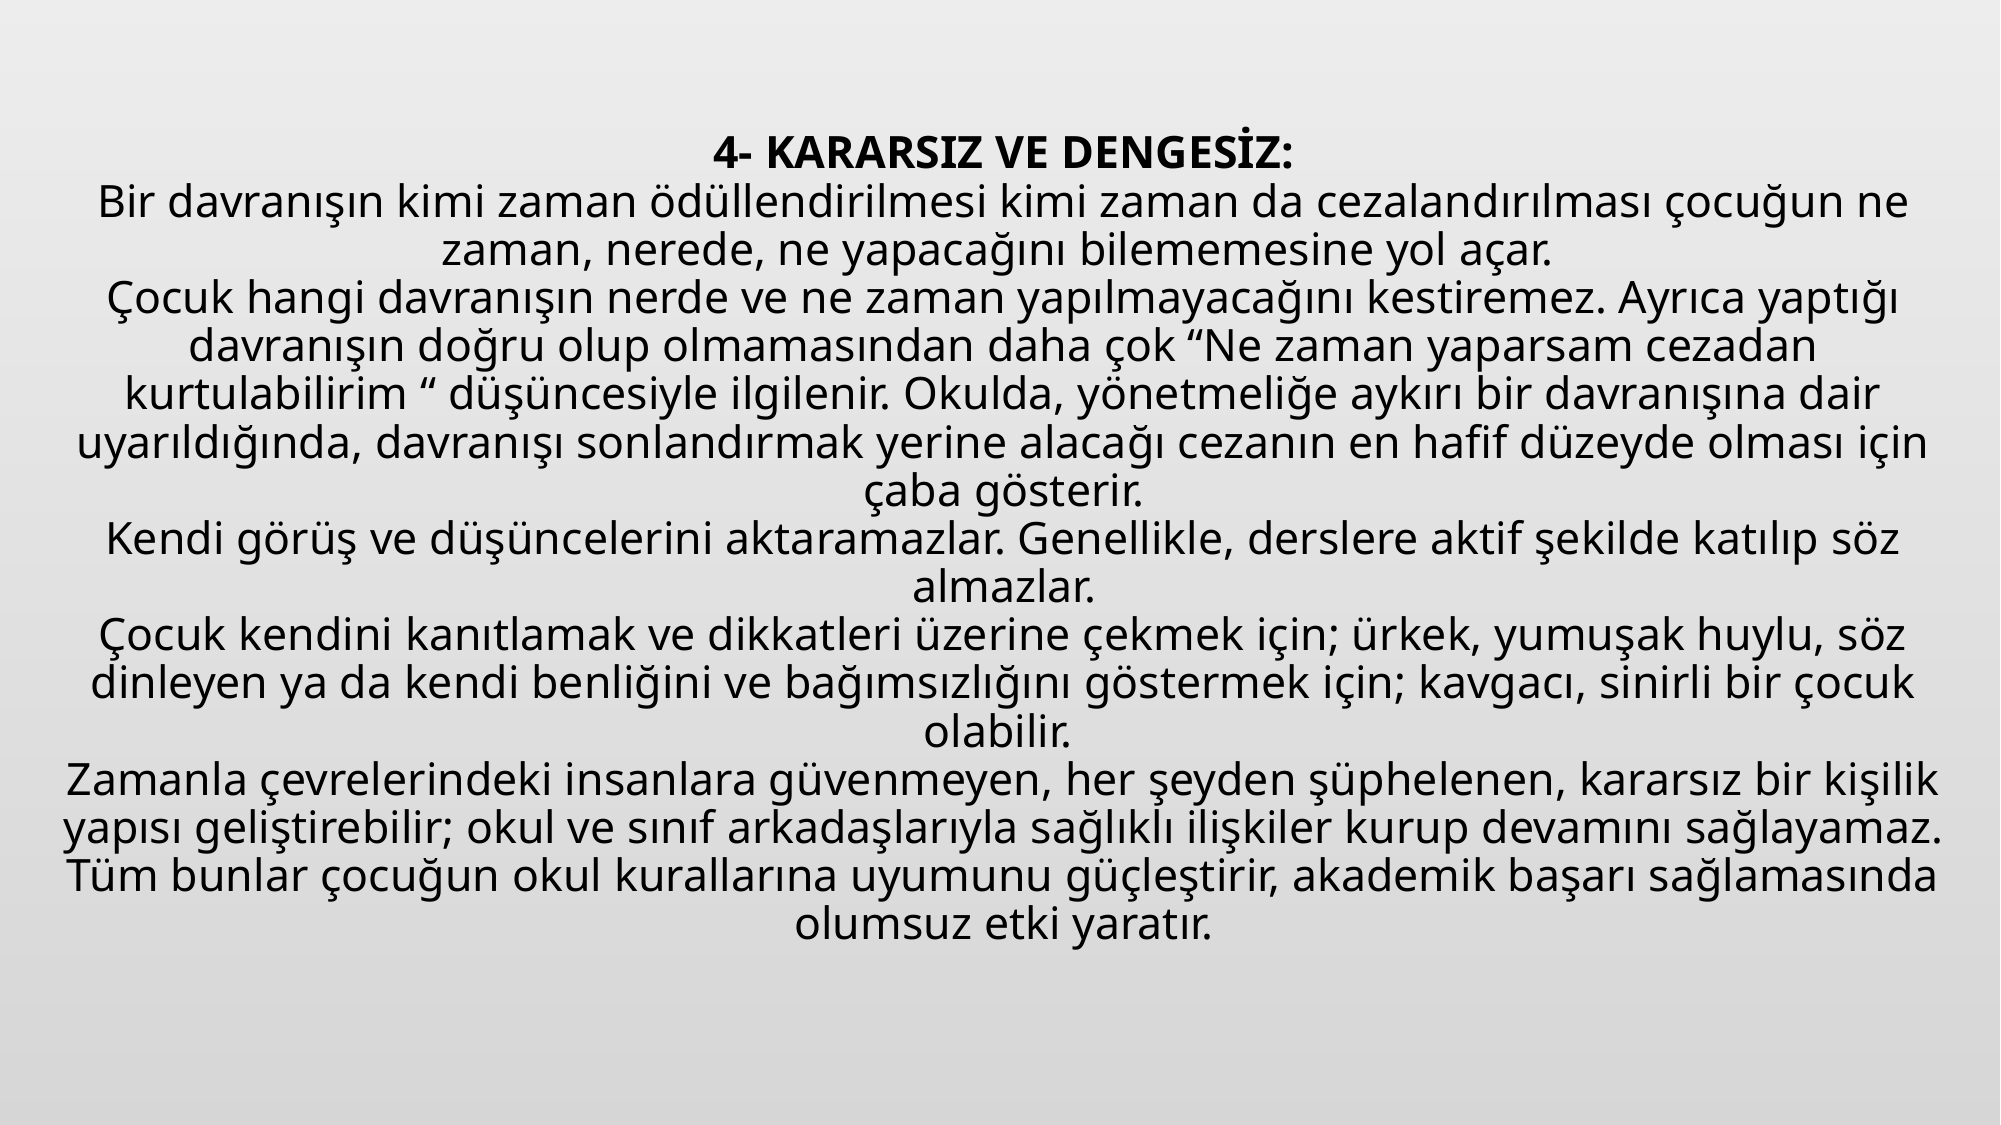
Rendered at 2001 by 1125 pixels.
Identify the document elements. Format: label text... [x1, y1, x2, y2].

title 4- KARARSIZ VE DENGESİZ: Bir davranışın kimi zaman ödüllendirilmesi kimi zaman da cezalandırılması çocuğun ne zaman, nerede, ne yapacağını bilememesine yol açar. Çocuk hangi davranışın nerde ve ne zaman yapılmayacağını kestiremez. Ayrıca yaptığı davranışın doğru olup olmamasından daha çok “Ne zaman yaparsam cezadan kurtulabilirim “ düşüncesiyle ilgilenir. Okulda, yönetmeliğe aykırı bir davranışına dair uyarıldığında, davranışı sonlandırmak yerine alacağı cezanın en hafif düzeyde olması için çaba gösterir. Kendi görüş ve düşüncelerini aktaramazlar. Genellikle, derslere aktif şekilde katılıp söz almazlar. Çocuk kendini kanıtlamak ve dikkatleri üzerine çekmek için; ürkek, yumuşak huylu, söz dinleyen ya da kendi benliğini ve bağımsızlığını göstermek için; kavgacı, sinirli bir çocuk olabilir. Zamanla çevrelerindeki insanlara güvenmeyen, her şeyden şüphelenen, kararsız bir kişilik yapısı geliştirebilir; okul ve sınıf arkadaşlarıyla sağlıklı ilişkiler kurup devamını sağlayamaz. Tüm bunlar çocuğun okul kurallarına uyumunu güçleştirir, akademik başarı sağlamasında olumsuz etki yaratır. [44, 99, 1964, 1034]
